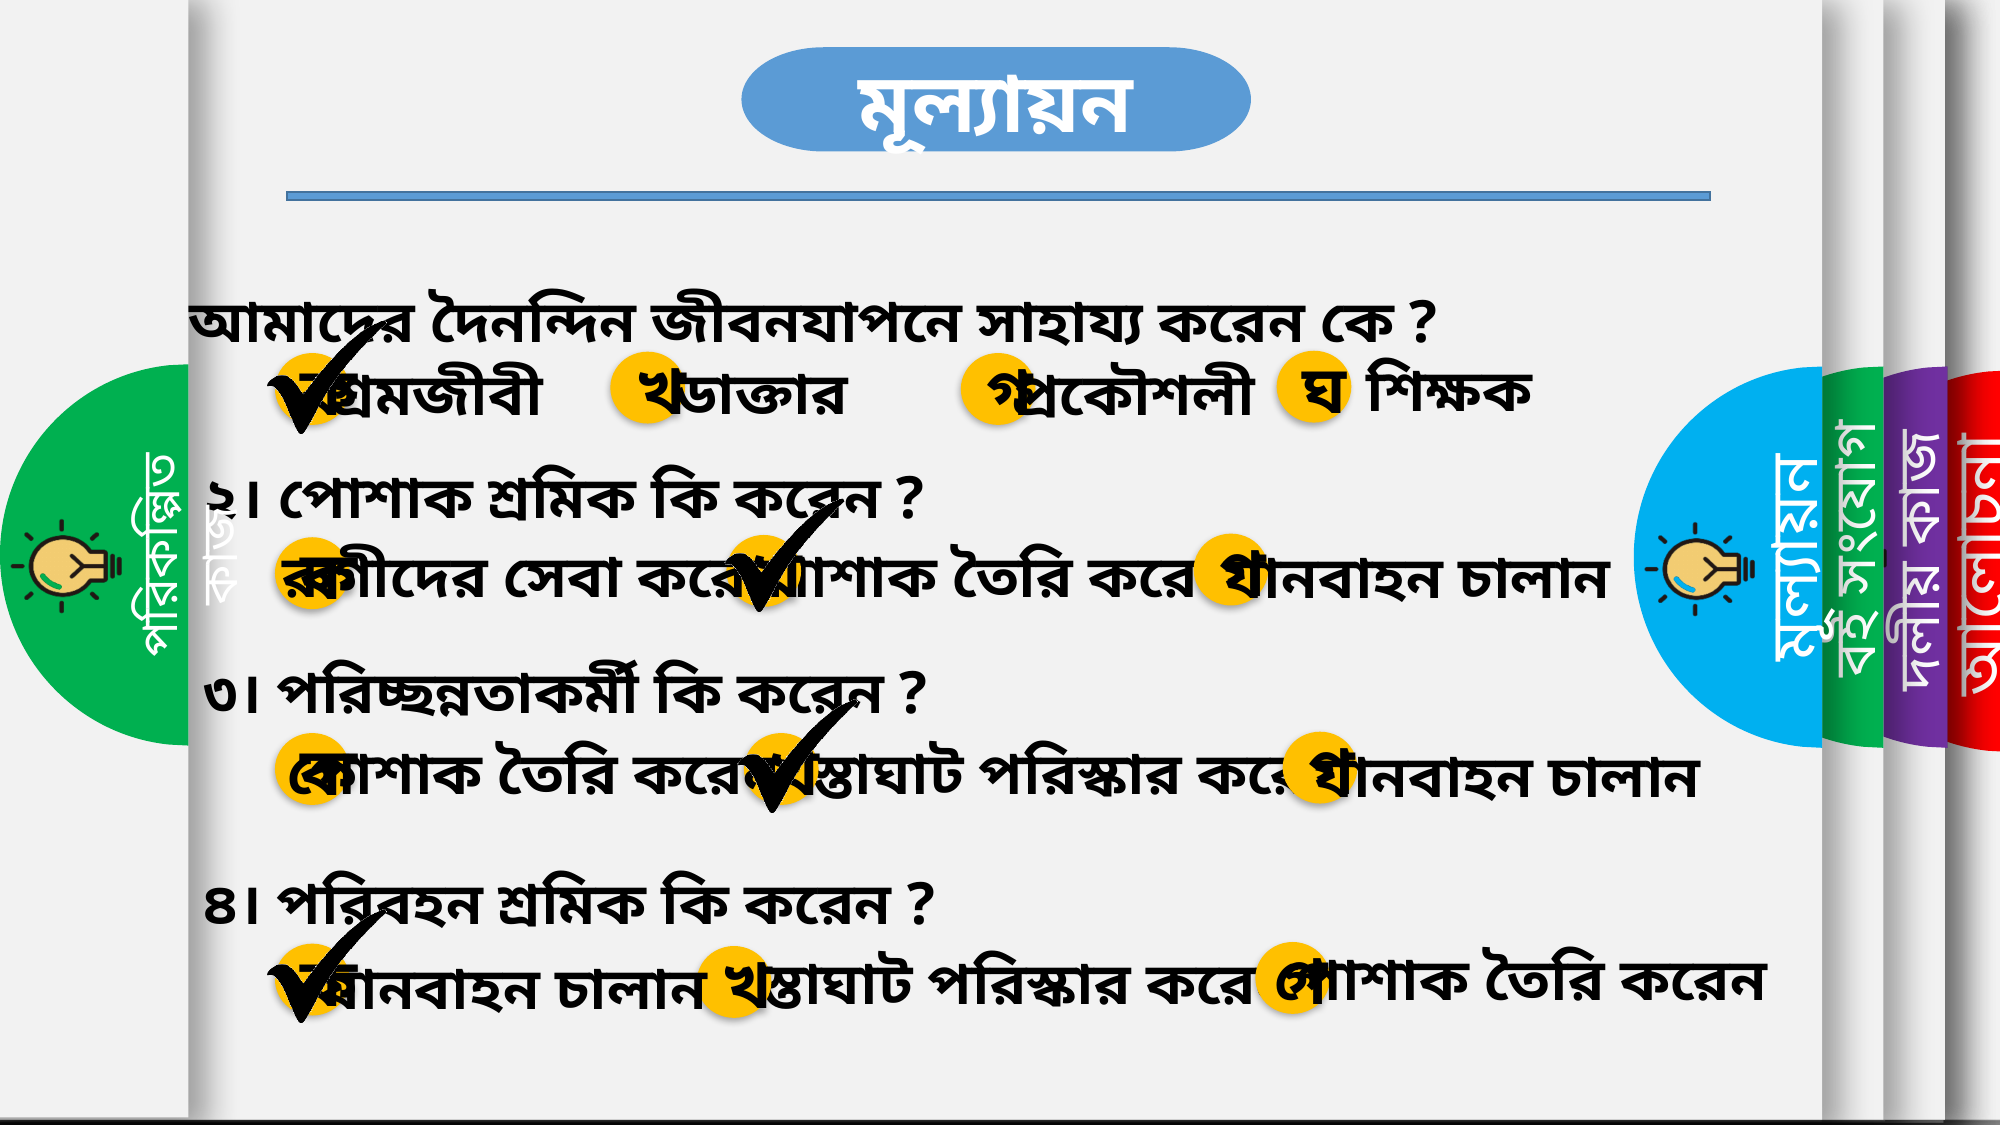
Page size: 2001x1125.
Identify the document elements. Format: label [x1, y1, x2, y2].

text_box [0, 0, 1840, 1120]
picture [241, 312, 412, 442]
picture [241, 901, 412, 1031]
picture [712, 691, 883, 821]
picture [699, 491, 870, 620]
text_box [1960, 0, 2000, 1120]
text_box [0, 0, 196, 1118]
text_box [1896, 0, 1960, 1120]
text_box [1840, 0, 1896, 1120]
